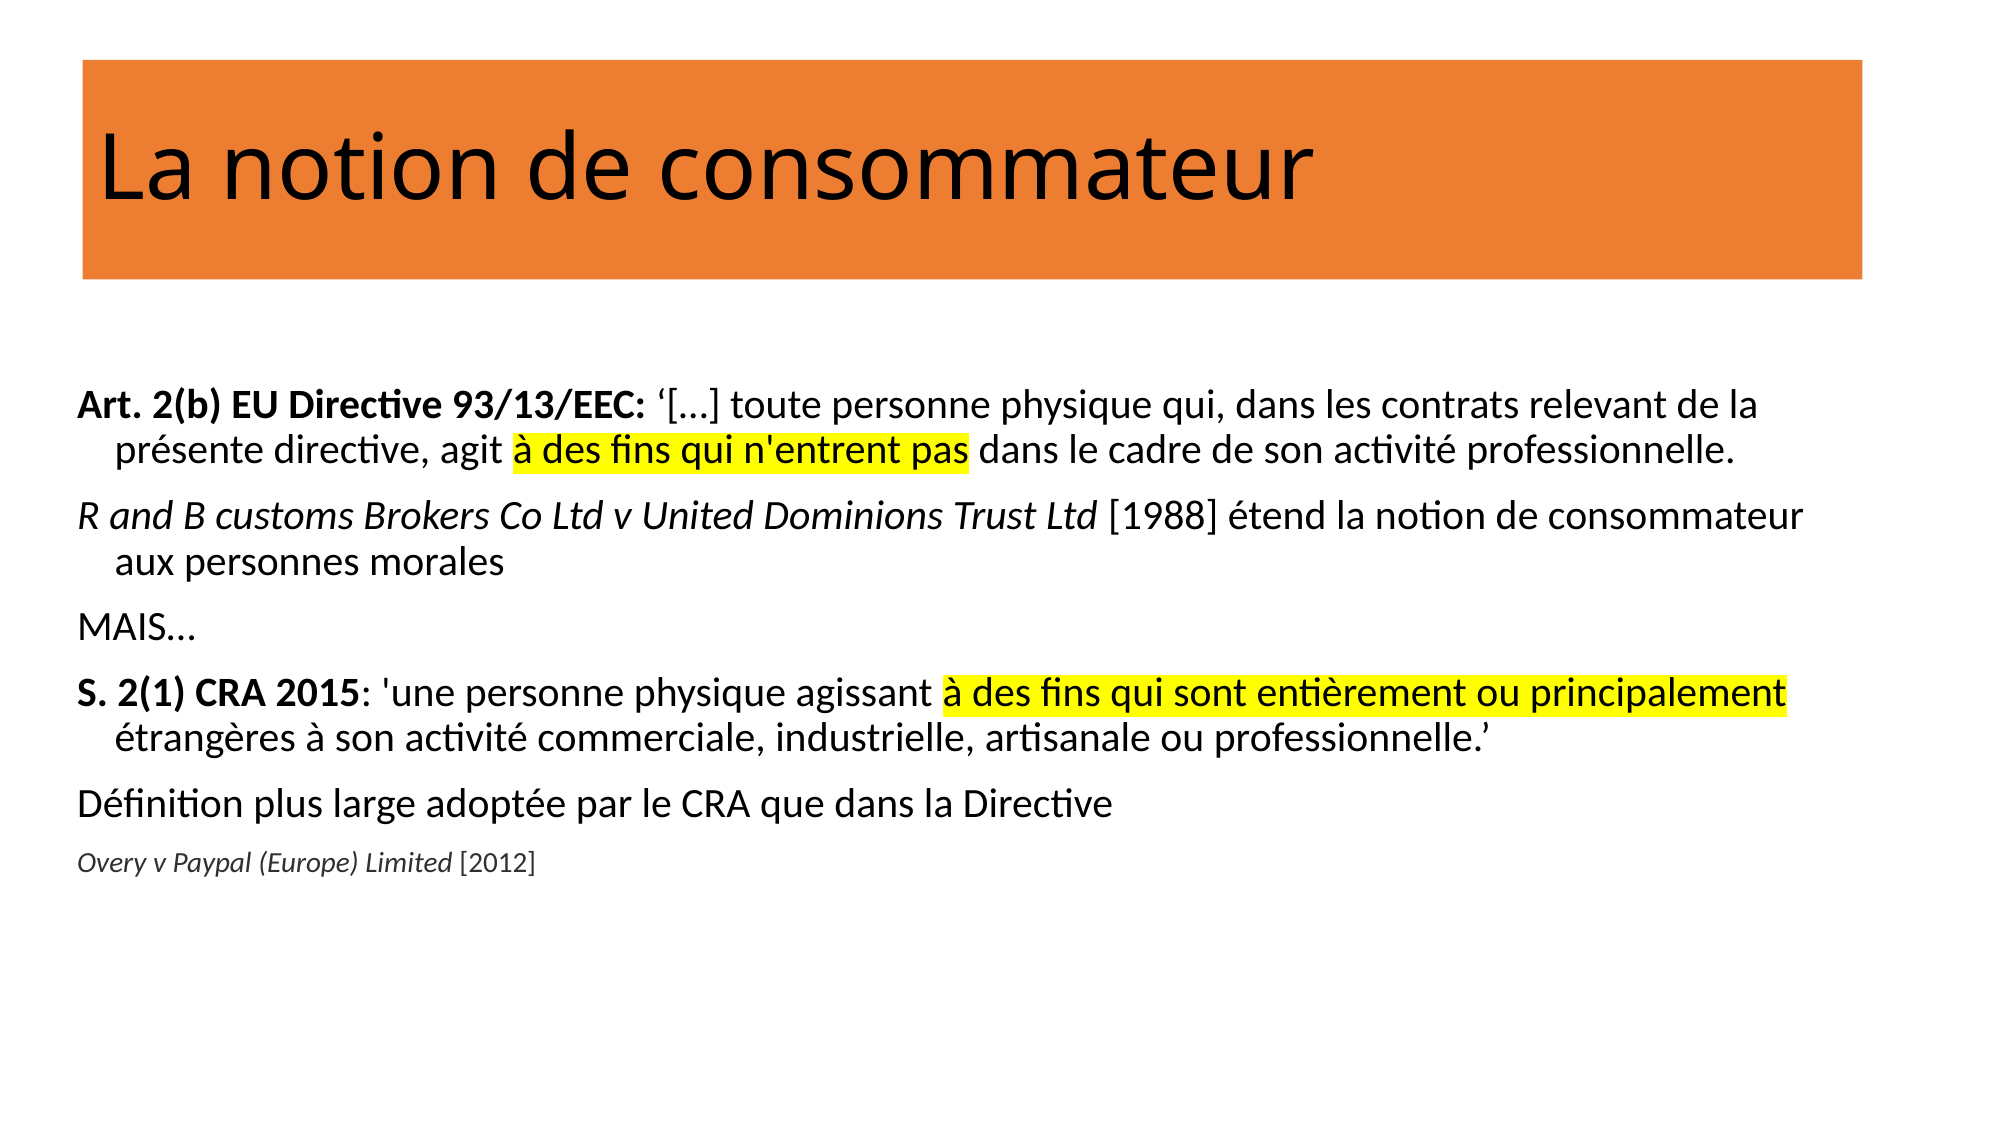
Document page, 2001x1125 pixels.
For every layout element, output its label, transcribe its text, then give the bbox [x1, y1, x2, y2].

title La notion de consommateur [82, 59, 1863, 280]
list Art. 2(b) EU Directive 93/13/EEC: ‘[…] toute personne physique qui, dans les contrats relevant de la présente directive, agit à des fins qui n'entrent pas dans le cadre de son activité professionnelle. R and B customs Brokers Co Ltd v United Dominions Trust Ltd [1988] étend la notion de consommateur aux personnes morales MAIS… S. 2(1) CRA 2015: 'une personne physique agissant à des fins qui sont entièrement ou principalement étrangères à son activité commerciale, industrielle, artisanale ou professionnelle.’ Définition plus large adoptée par le CRA que dans la Directive Overy v Paypal (Europe) Limited [2012] [62, 375, 1844, 1090]
